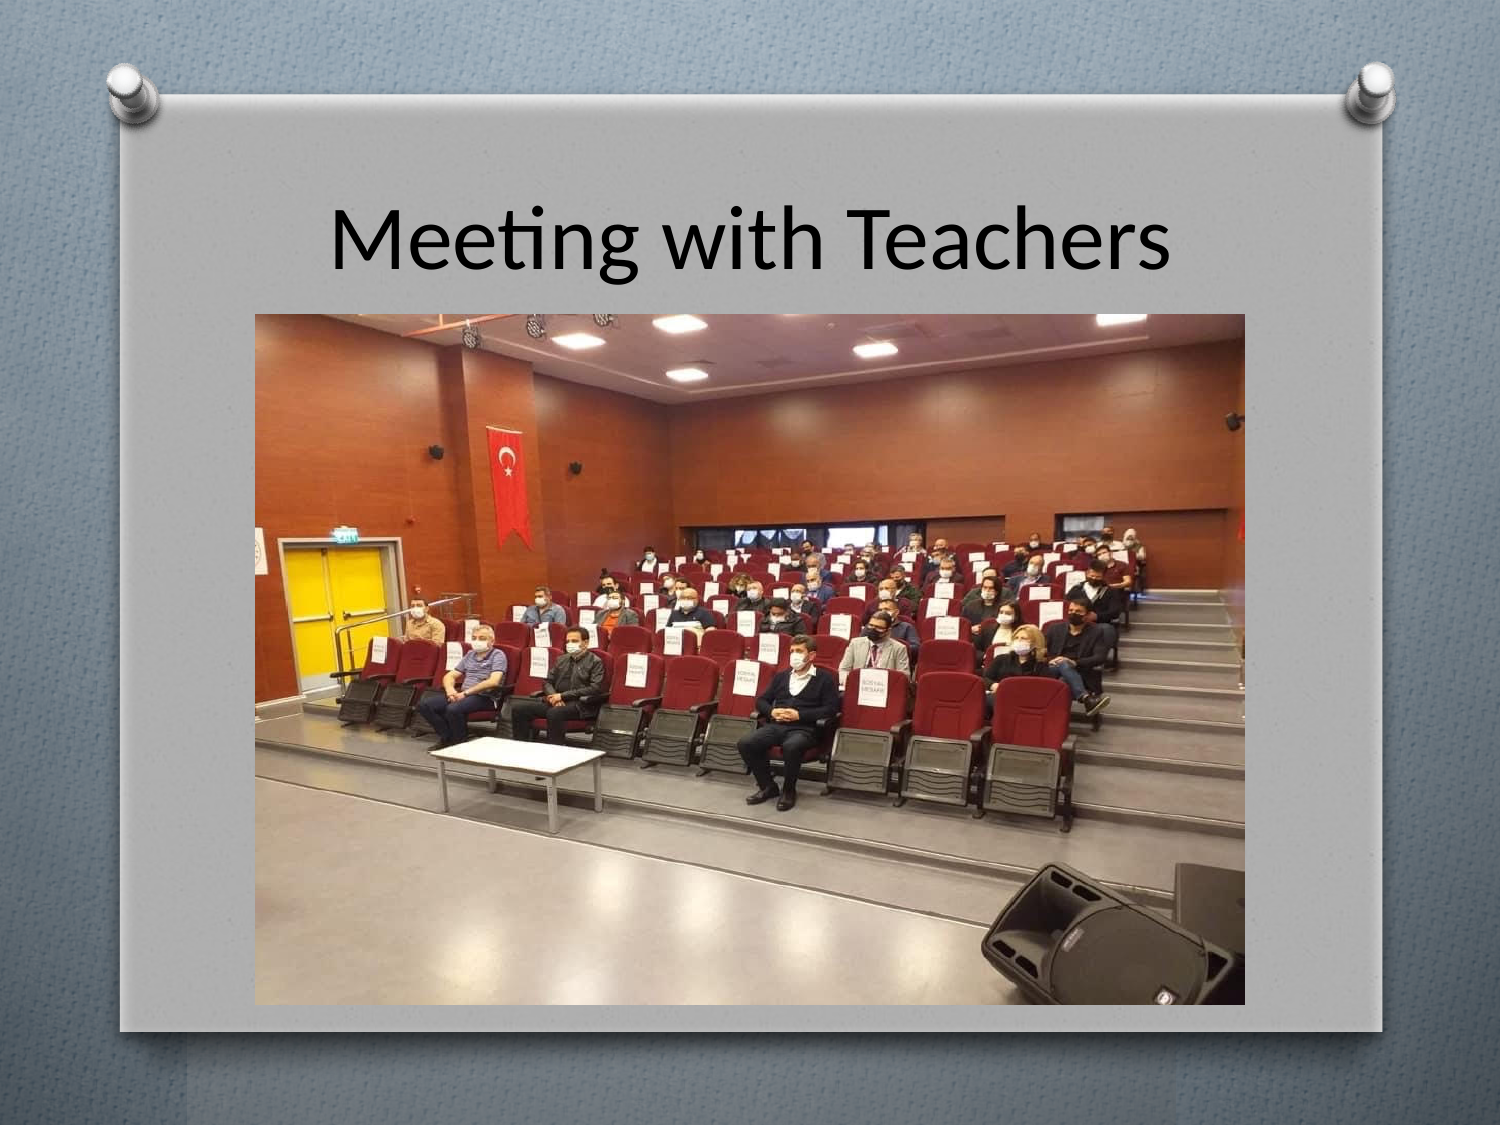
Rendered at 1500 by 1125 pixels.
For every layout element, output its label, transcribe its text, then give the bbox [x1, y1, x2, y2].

picture [1317, 35, 1439, 156]
title Meeting with Teachers [179, 134, 1323, 332]
picture [75, 29, 198, 153]
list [254, 314, 1246, 1006]
